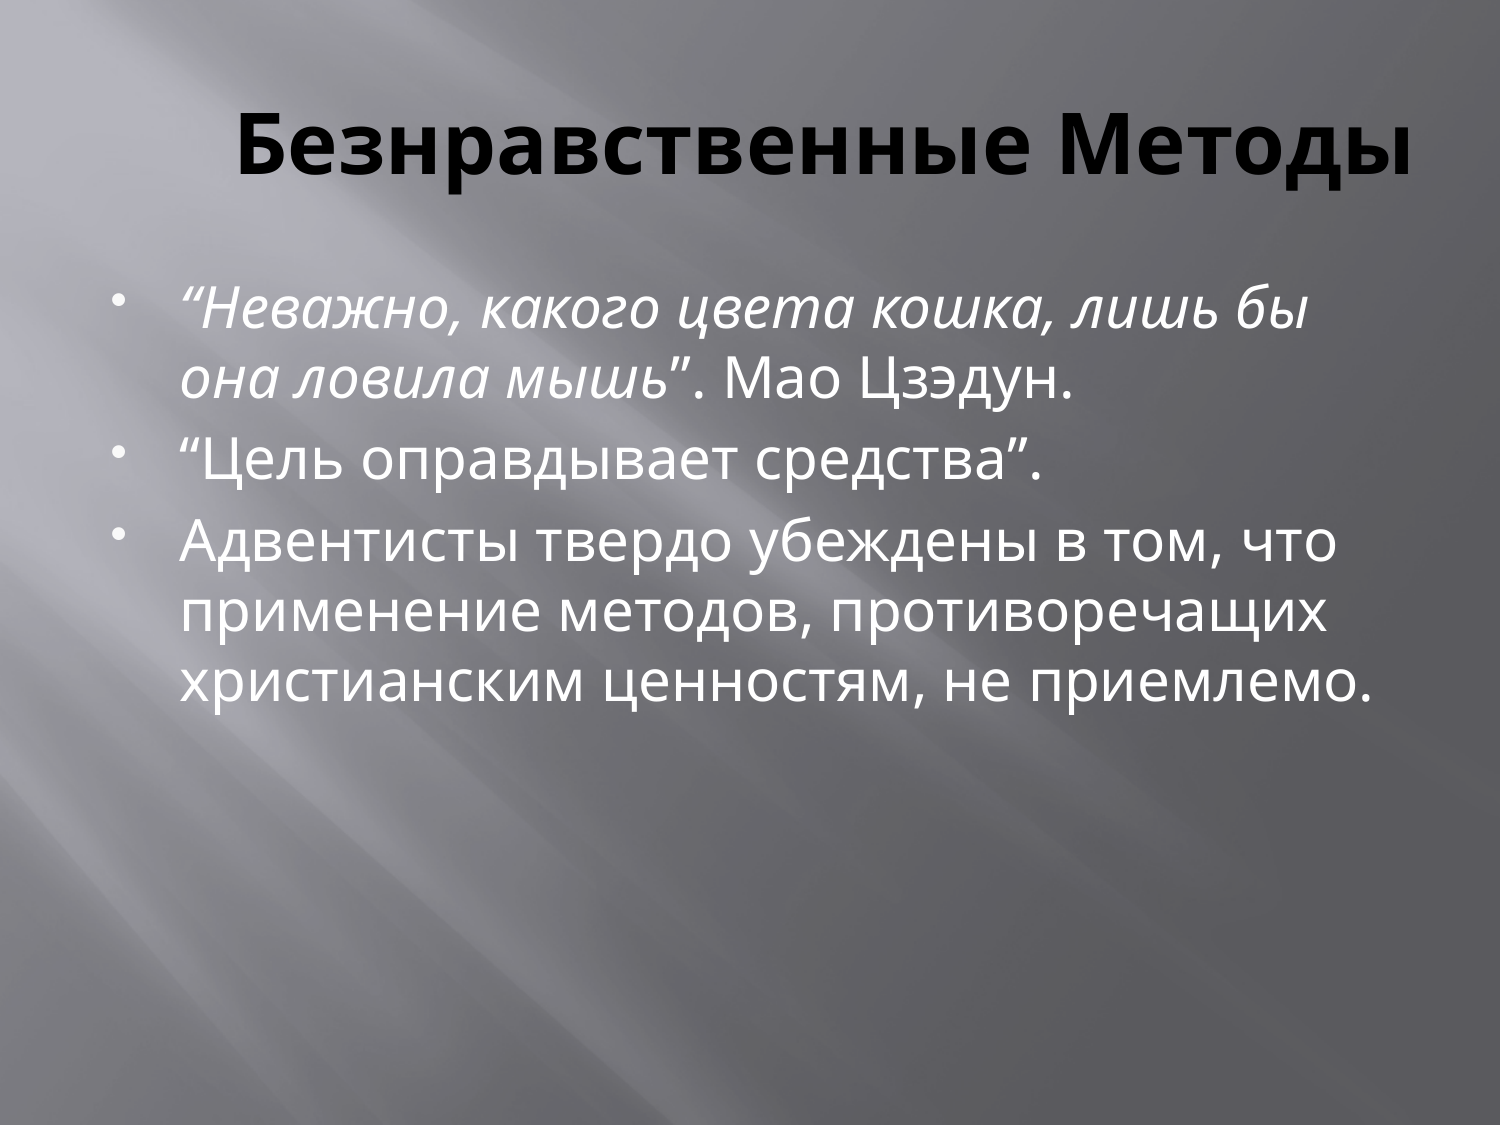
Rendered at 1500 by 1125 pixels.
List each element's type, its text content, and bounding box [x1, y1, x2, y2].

title Безнравственные Методы [187, 21, 1463, 259]
list “Неважно, какого цвета кошка, лишь бы она ловила мышь”. Мао Цзэдун. “Цель оправдывает средства”. Адвентисты твердо убеждены в том, что применение методов, противоречащих христианским ценностям, не приемлемо. [74, 262, 1426, 1036]
